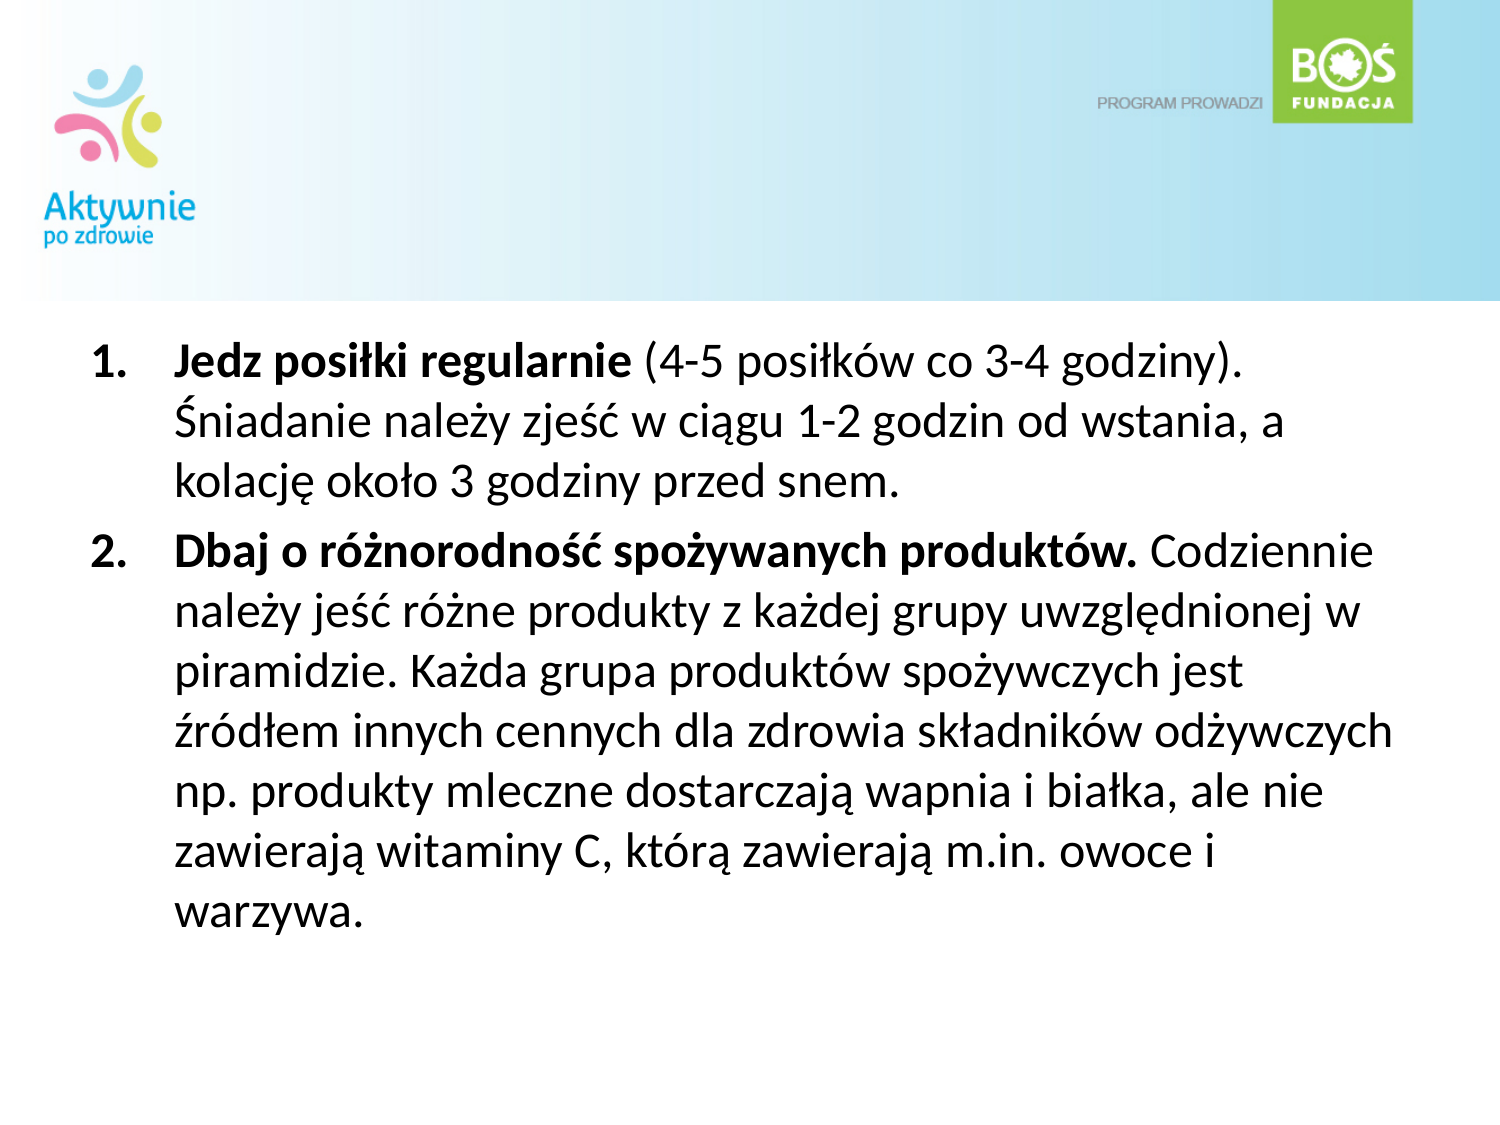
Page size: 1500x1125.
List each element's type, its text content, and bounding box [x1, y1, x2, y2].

picture [0, 0, 1500, 301]
list Jedz posiłki regularnie (4-5 posiłków co 3-4 godziny). Śniadanie należy zjeść w ciągu 1-2 godzin od wstania, a kolację około 3 godziny przed snem. Dbaj o różnorodność spożywanych produktów. Codziennie należy jeść różne produkty z każdej grupy uwzględnionej w piramidzie. Każda grupa produktów spożywczych jest źródłem innych cennych dla zdrowia składników odżywczych np. produkty mleczne dostarczają wapnia i białka, ale nie zawierają witaminy C, którą zawierają m.in. owoce i warzywa. [74, 319, 1426, 1063]
